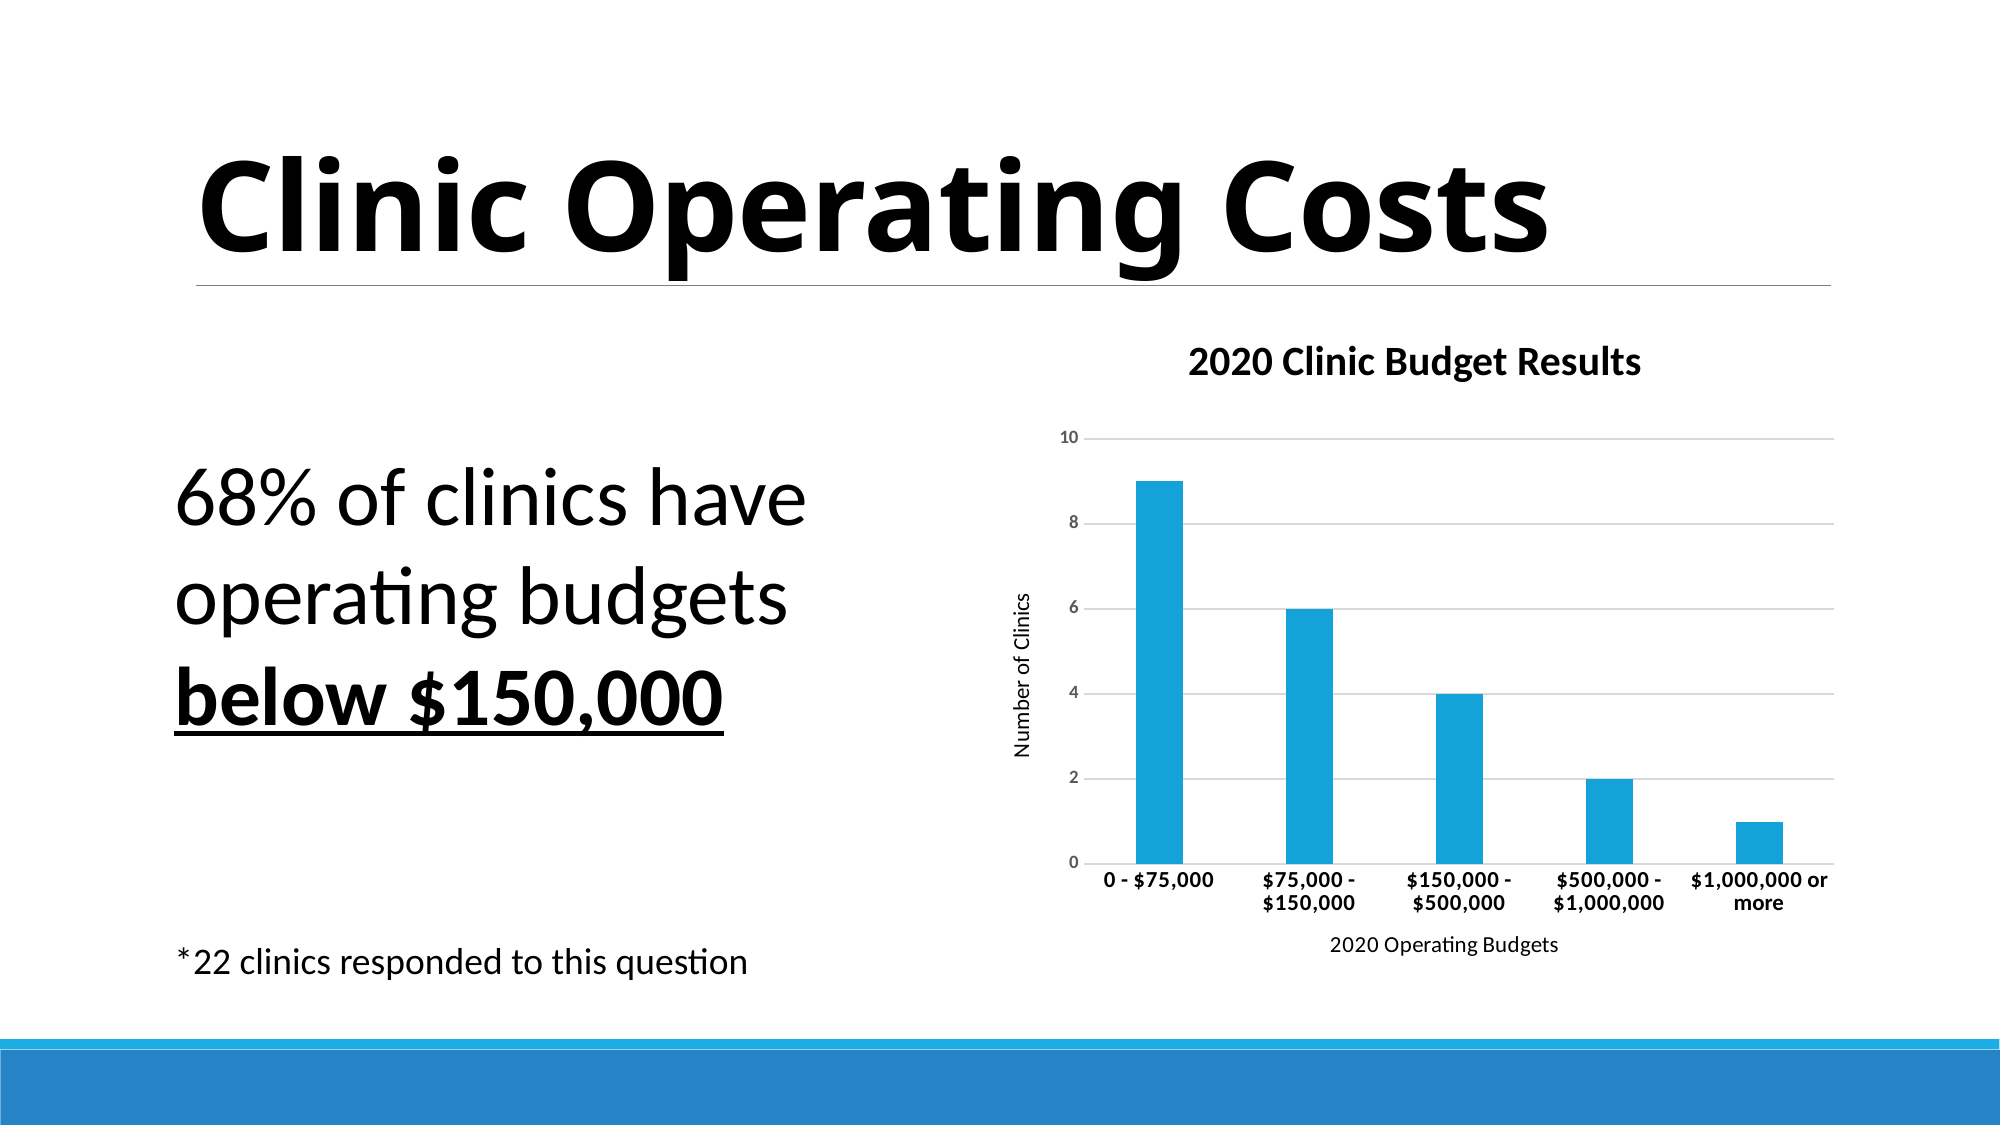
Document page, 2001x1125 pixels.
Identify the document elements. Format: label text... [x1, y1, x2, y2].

text_box 2020 Clinic Budget Results [1109, 326, 1721, 392]
chart [977, 417, 1853, 992]
text_box 68% of clinics have operating budgets below $150,000 [159, 434, 851, 750]
title Clinic Operating Costs [180, 47, 1830, 285]
text_box *22 clinics responded to this question [159, 930, 787, 990]
